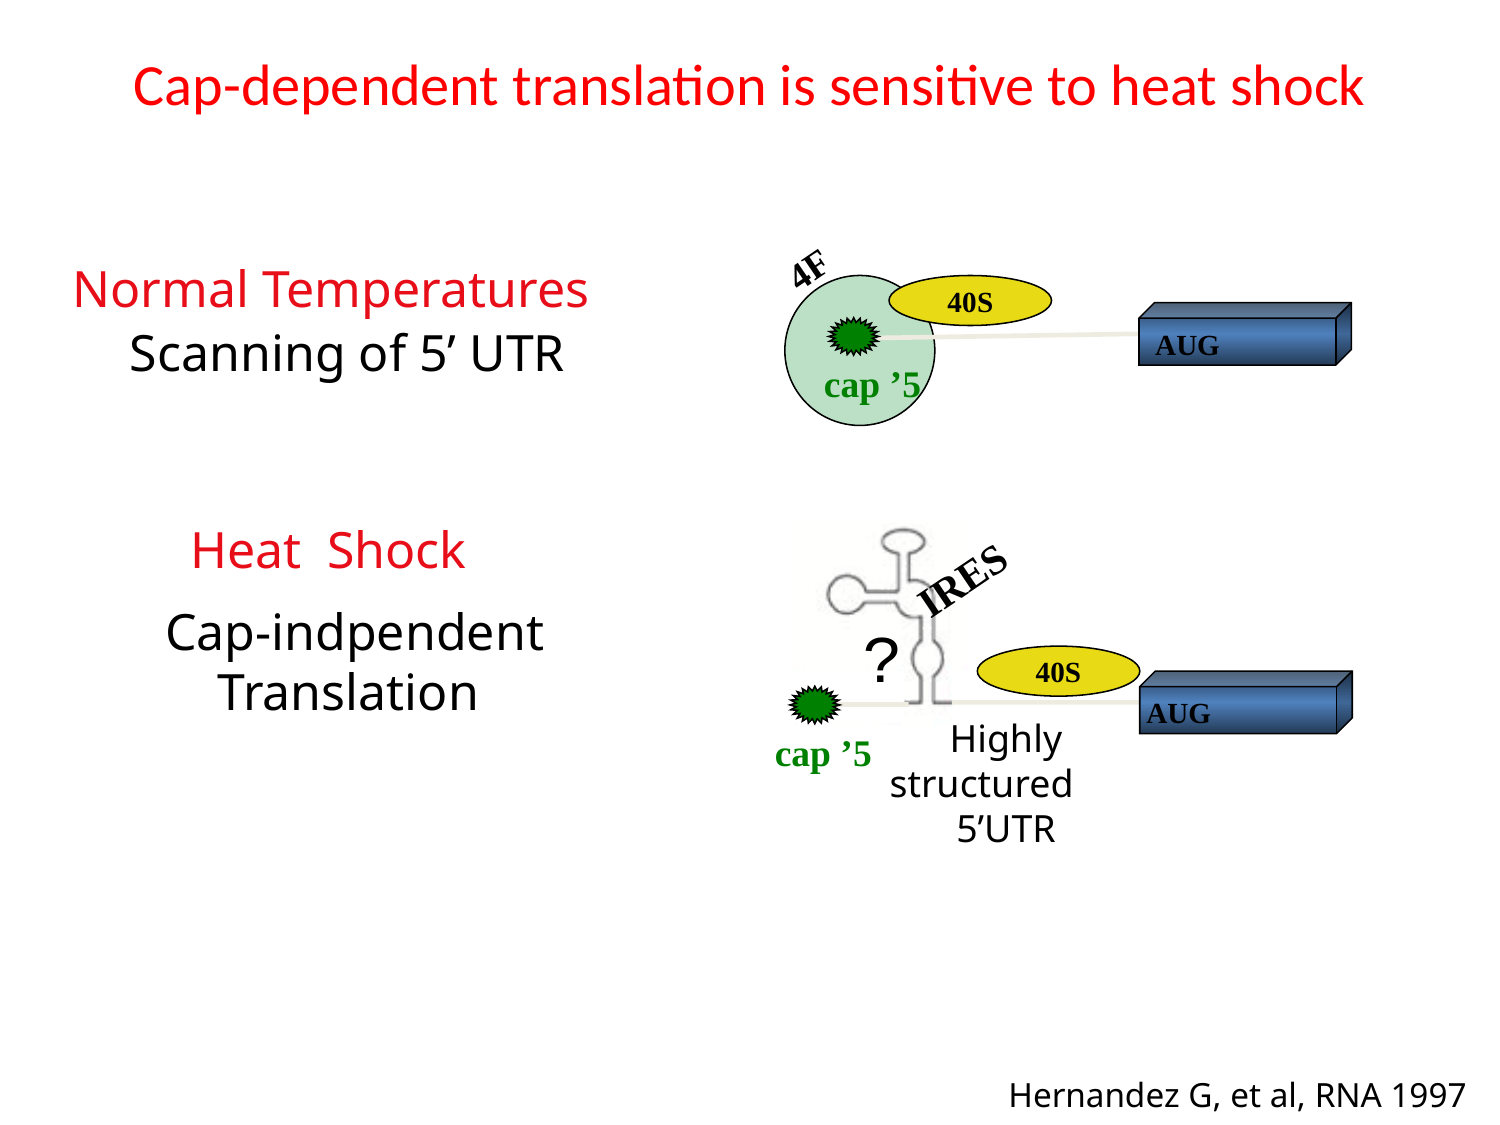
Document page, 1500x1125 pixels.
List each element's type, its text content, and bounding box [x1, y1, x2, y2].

text_box [784, 275, 934, 405]
text_box 5’ cap [808, 352, 936, 413]
text_box Heat Shock [94, 510, 563, 586]
picture [789, 520, 974, 730]
text_box [818, 413, 902, 426]
text_box [866, 338, 935, 352]
text_box IRES [979, 516, 1033, 606]
text_box 5’ cap [759, 721, 887, 782]
text_box 40S [889, 275, 1052, 326]
text_box [828, 317, 879, 352]
text_box 40S [979, 646, 1140, 697]
text_box AUG [1140, 318, 1235, 369]
text_box Cap-indpendent Translation [17, 593, 680, 729]
text_box Hernandez G, et al, RNA 1997 [993, 1066, 1482, 1121]
text_box 4F [744, 211, 871, 325]
text_box [1141, 671, 1353, 734]
text_box Normal Temperatures [35, 249, 627, 325]
text_box [1138, 302, 1352, 366]
text_box Cap-dependent translation is sensitive to heat shock [0, 39, 1500, 125]
text_box AUG [1131, 686, 1226, 737]
text_box Highly structured 5’UTR [844, 707, 1168, 858]
text_box Scanning of 5’ UTR [114, 325, 580, 389]
